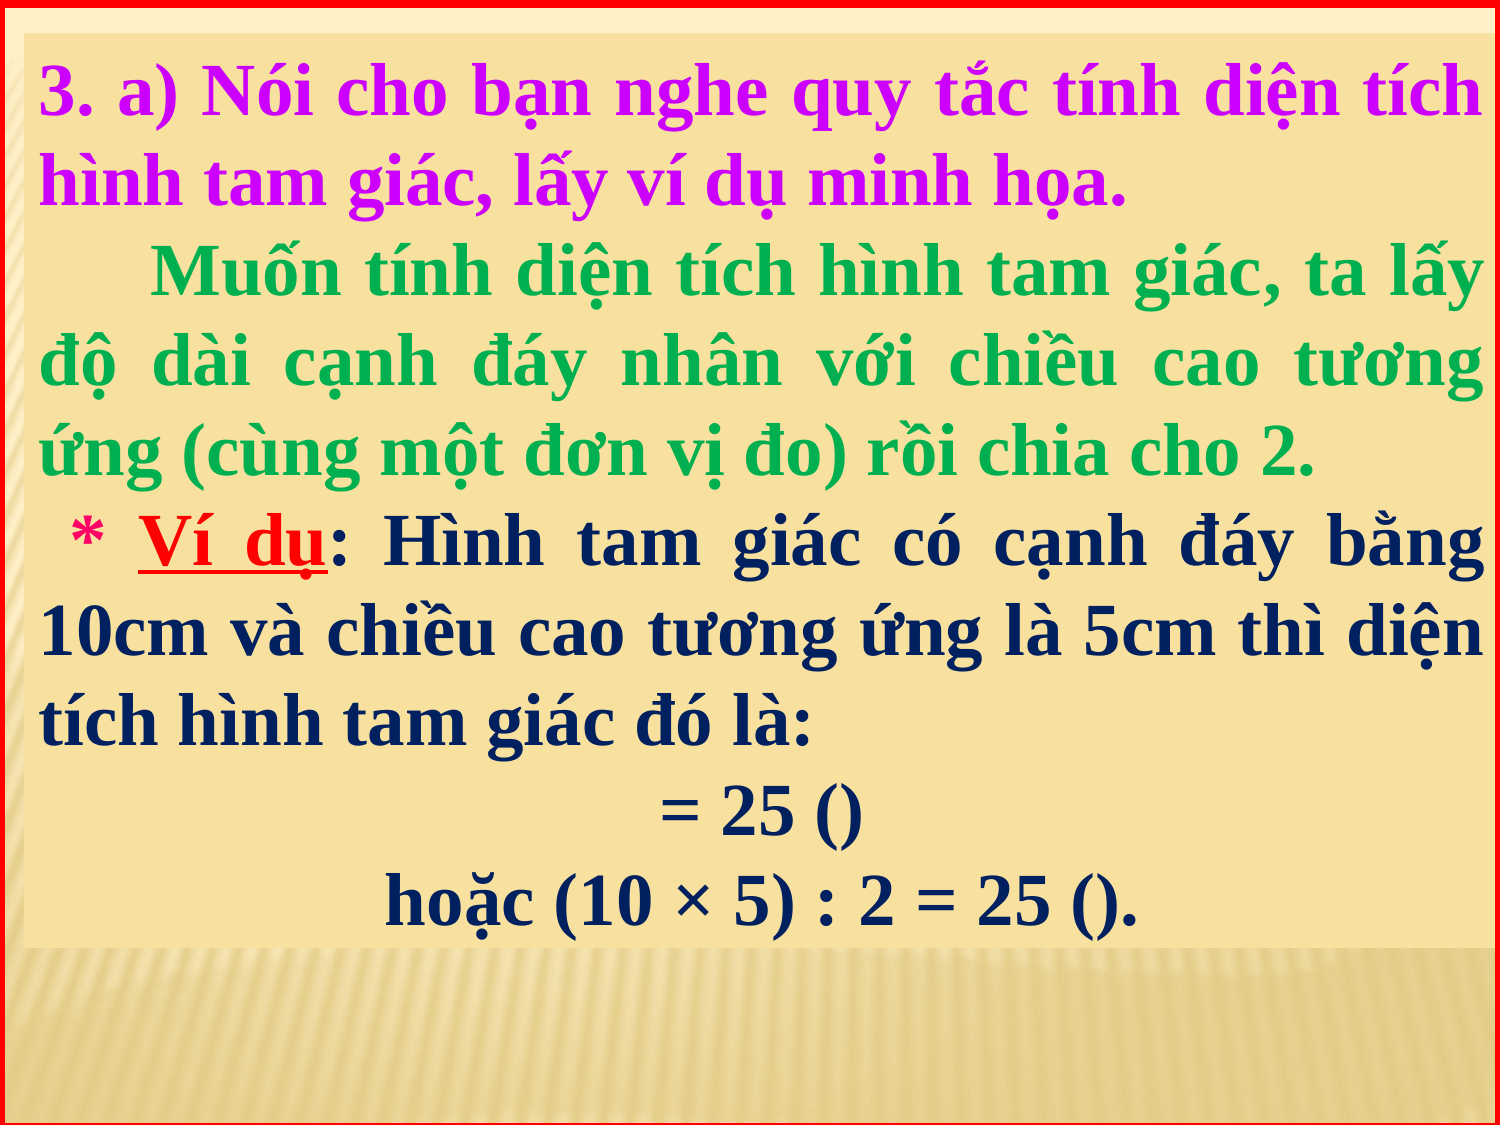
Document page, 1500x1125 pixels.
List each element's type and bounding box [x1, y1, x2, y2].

text_box [0, 2, 1500, 1125]
